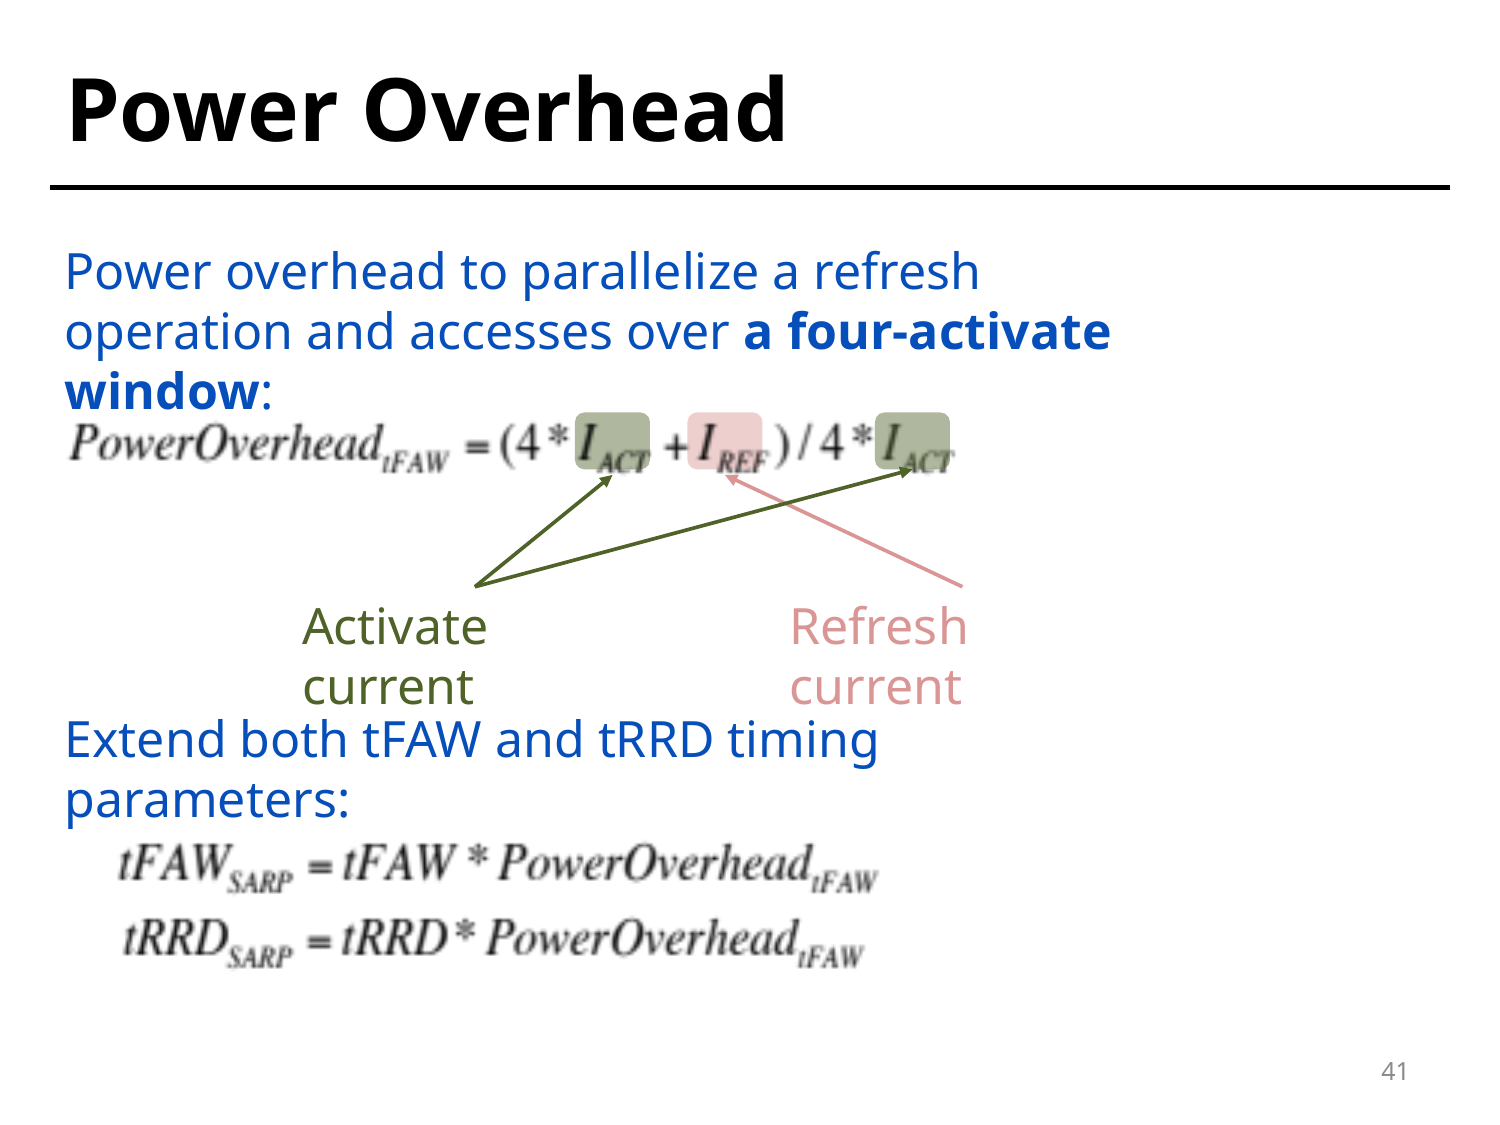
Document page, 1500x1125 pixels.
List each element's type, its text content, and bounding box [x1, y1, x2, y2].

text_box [62, 412, 959, 481]
slide_number 41 [1074, 1042, 1425, 1103]
text_box Extend both tFAW and tRRD timing parameters: [50, 699, 1150, 835]
text_box Refresh current [774, 586, 1150, 699]
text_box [916, 483, 963, 587]
text_box Activate current [287, 586, 663, 699]
text_box Power overhead to parallelize a refresh operation and accesses over a four-activate window: [50, 232, 1150, 427]
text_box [113, 831, 883, 901]
title Power Overhead [50, 12, 1450, 200]
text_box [118, 906, 876, 976]
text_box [474, 469, 913, 587]
